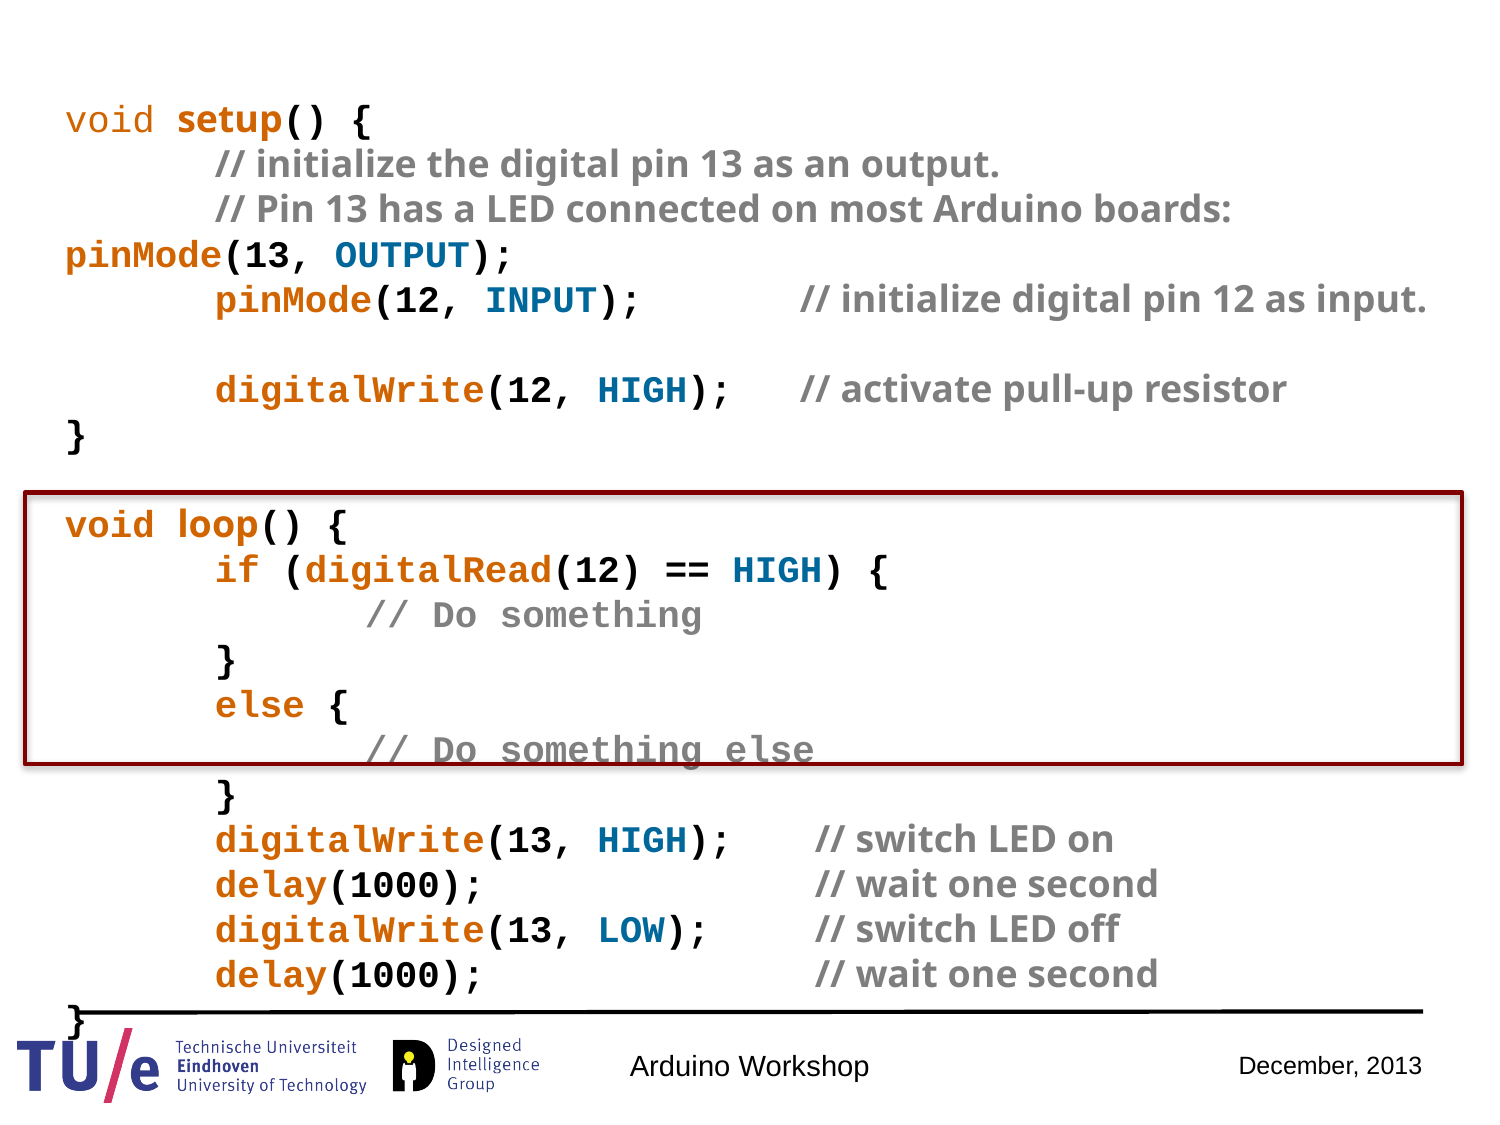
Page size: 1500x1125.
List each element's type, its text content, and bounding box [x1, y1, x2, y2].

picture [17, 1028, 512, 1103]
text_box [24, 492, 1463, 765]
text_box void setup() { // initialize the digital pin 13 as an output. // Pin 13 has a LED connected on most Arduino boards: pinMode(13, OUTPUT); pinMode(12, INPUT); // initialize digital pin 12 as input. digitalWrite(12, HIGH); // activate pull-up resistor } void loop() { if (digitalRead(12) == HIGH) { // Do something } else { // Do something else } digitalWrite(13, HIGH); // switch LED on delay(1000); // wait one second digitalWrite(13, LOW); // switch LED off delay(1000); // wait one second } [49, 87, 1475, 1048]
footer Arduino Workshop [512, 1048, 988, 1105]
